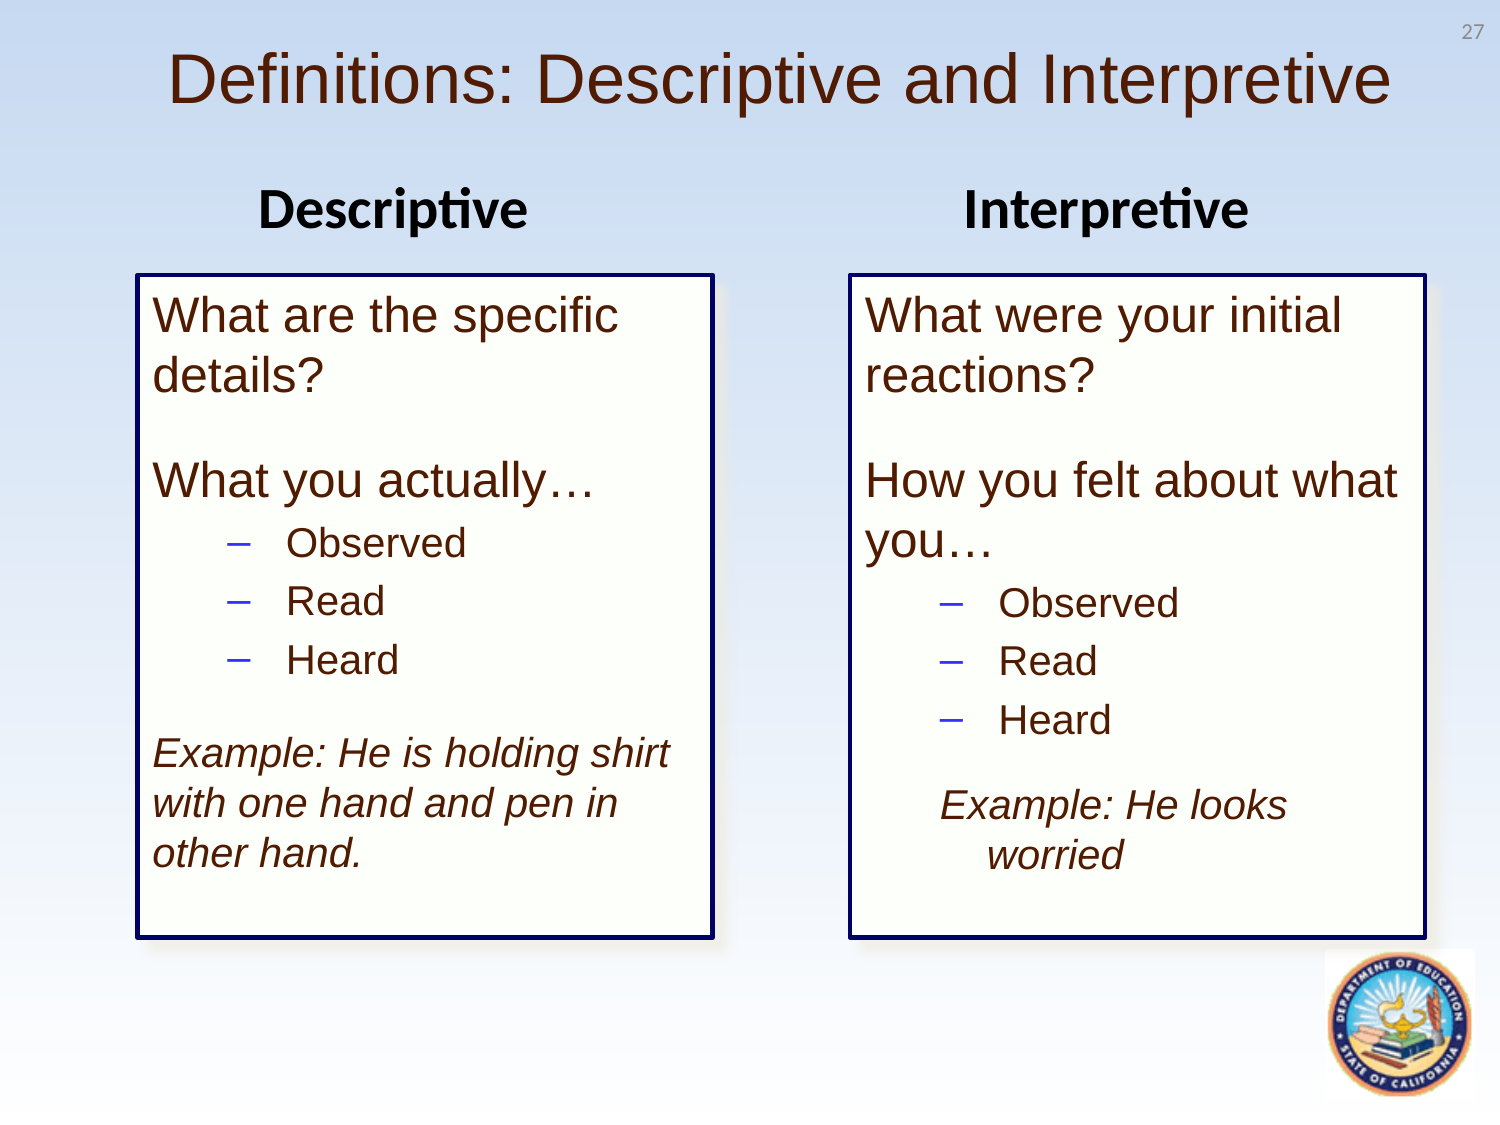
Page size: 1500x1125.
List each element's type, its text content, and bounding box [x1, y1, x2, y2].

list What are the specific details? What you actually… Observed Read Heard Example: He is holding shirt with one hand and pen in other hand. [137, 275, 713, 938]
text_box Descriptive [87, 162, 700, 248]
text_box Interpretive [788, 162, 1425, 248]
slide_number 27 [1149, 0, 1500, 60]
list What were your initial reactions? How you felt about what you… Observed Read Heard Example: He looks worried [849, 275, 1425, 938]
title Definitions: Descriptive and Interpretive [62, 24, 1500, 125]
picture [1325, 949, 1475, 1100]
